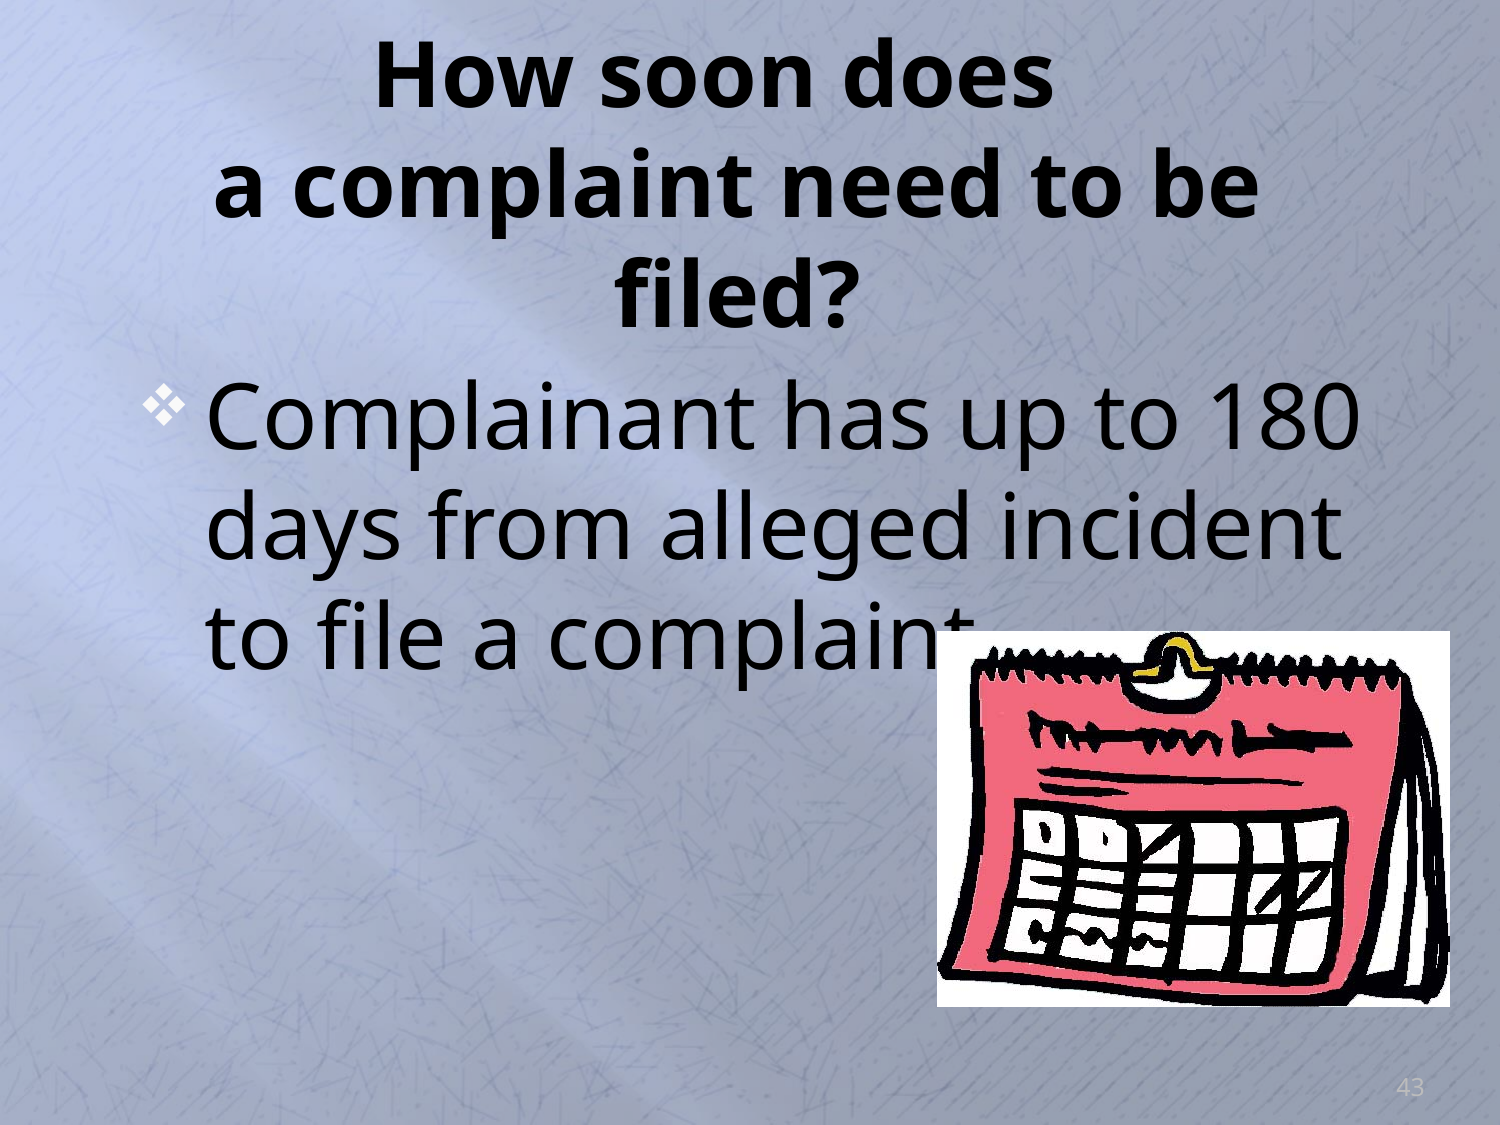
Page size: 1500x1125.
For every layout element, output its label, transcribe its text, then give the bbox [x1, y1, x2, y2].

title How soon does a complaint need to be filed? [62, 87, 1413, 275]
picture [937, 631, 1451, 1007]
slide_number 43 [1299, 1052, 1425, 1113]
list Complainant has up to 180 days from alleged incident to file a complaint. [99, 350, 1450, 988]
list CR Complaint Form must be readily available at all sites for all staff. Make every attempt to help complainant complete CR Complaint Form. If the household cannot fill out the complaint form, the center staff is responsible to assist the family to complete the document. [0, 0, 1500, 1125]
